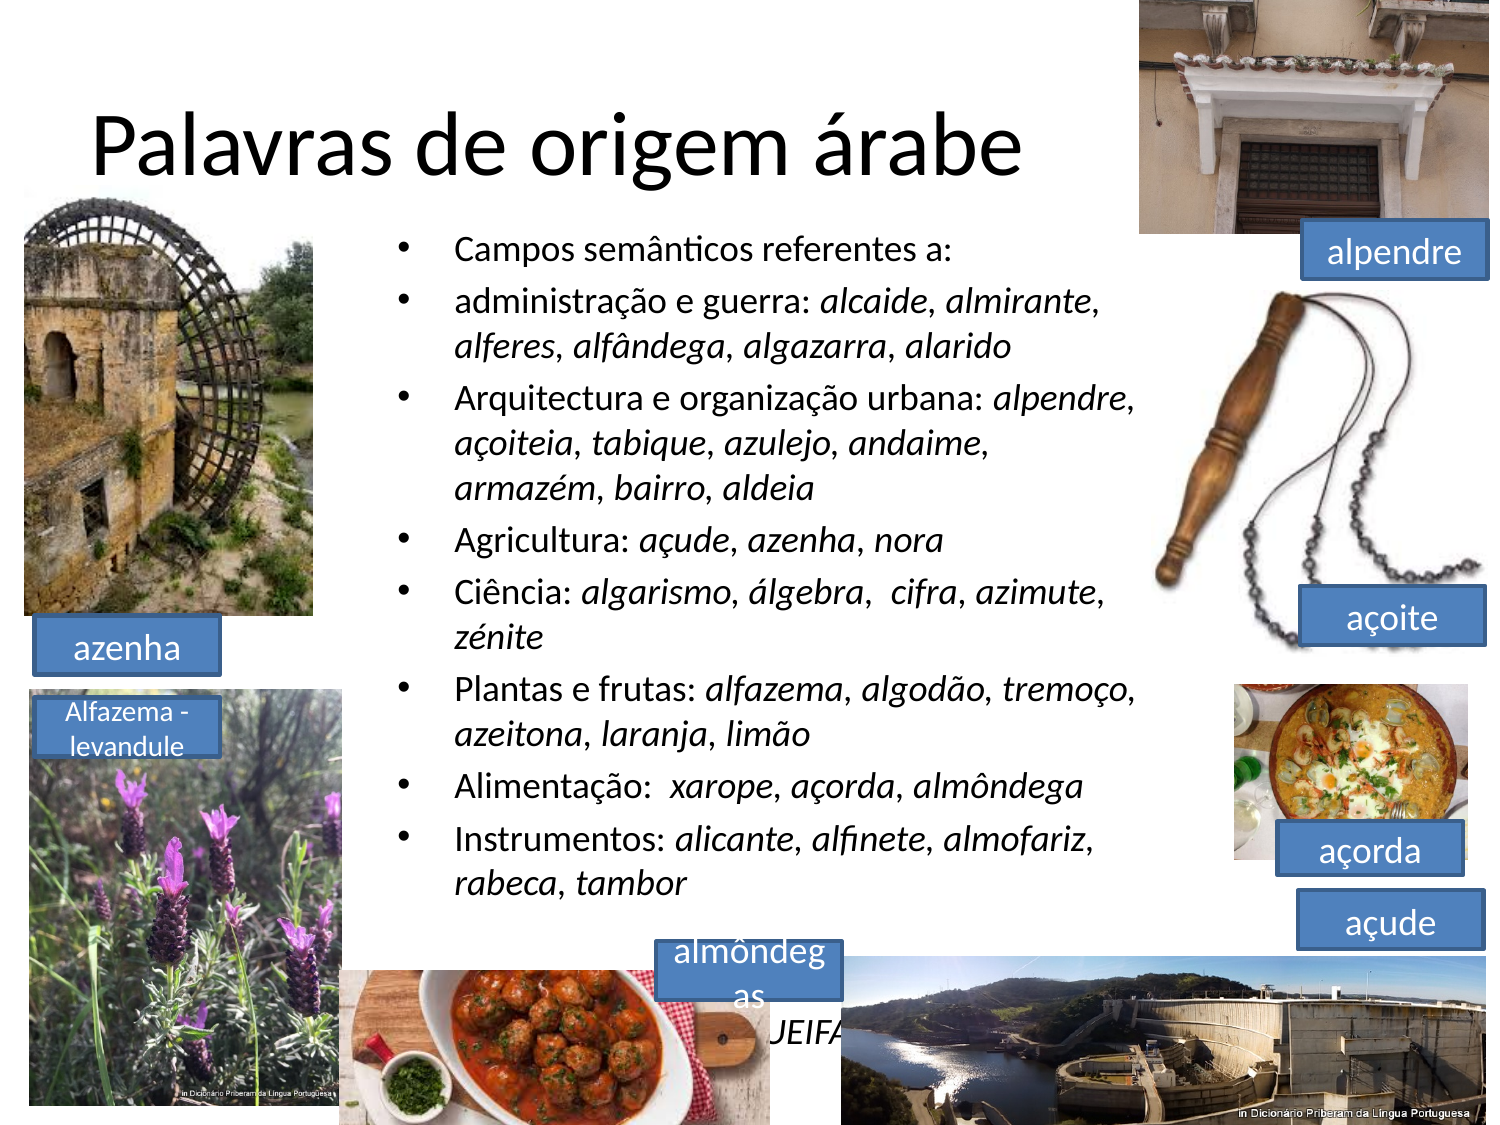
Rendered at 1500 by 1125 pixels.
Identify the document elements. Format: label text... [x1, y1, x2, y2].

list Campos semânticos referentes a: administração e guerra: alcaide, almirante, alferes, alfândega, algazarra, alarido Arquitectura e organização urbana: alpendre, açoiteia, tabique, azulejo, andaime, armazém, bairro, aldeia Agricultura: açude, azenha, nora Ciência: algarismo, álgebra, cifra, azimute, zénite Plantas e frutas: alfazema, algodão, tremoço, azeitona, laranja, limão Alimentação: xarope, açorda, almôndega Instrumentos: alicante, alfinete, almofariz, rabeca, tambor Muitos arabismos caíram em desuso, mas ainda comemos REGUEIFAS e ALETRIA e vestimos CEROULAS [382, 216, 1162, 969]
text_box azenha [32, 625, 222, 677]
text_box alpendre [1300, 242, 1490, 281]
title Palavras de origem árabe [75, 45, 1134, 233]
text_box almôndegas [654, 939, 844, 1002]
picture [1139, 0, 1489, 234]
picture [29, 689, 770, 1125]
text_box açude [1296, 888, 1486, 951]
picture [841, 956, 1486, 1125]
picture [1233, 684, 1468, 861]
picture [1151, 290, 1488, 657]
picture [24, 185, 313, 616]
text_box açorda [1275, 869, 1465, 877]
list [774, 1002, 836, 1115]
